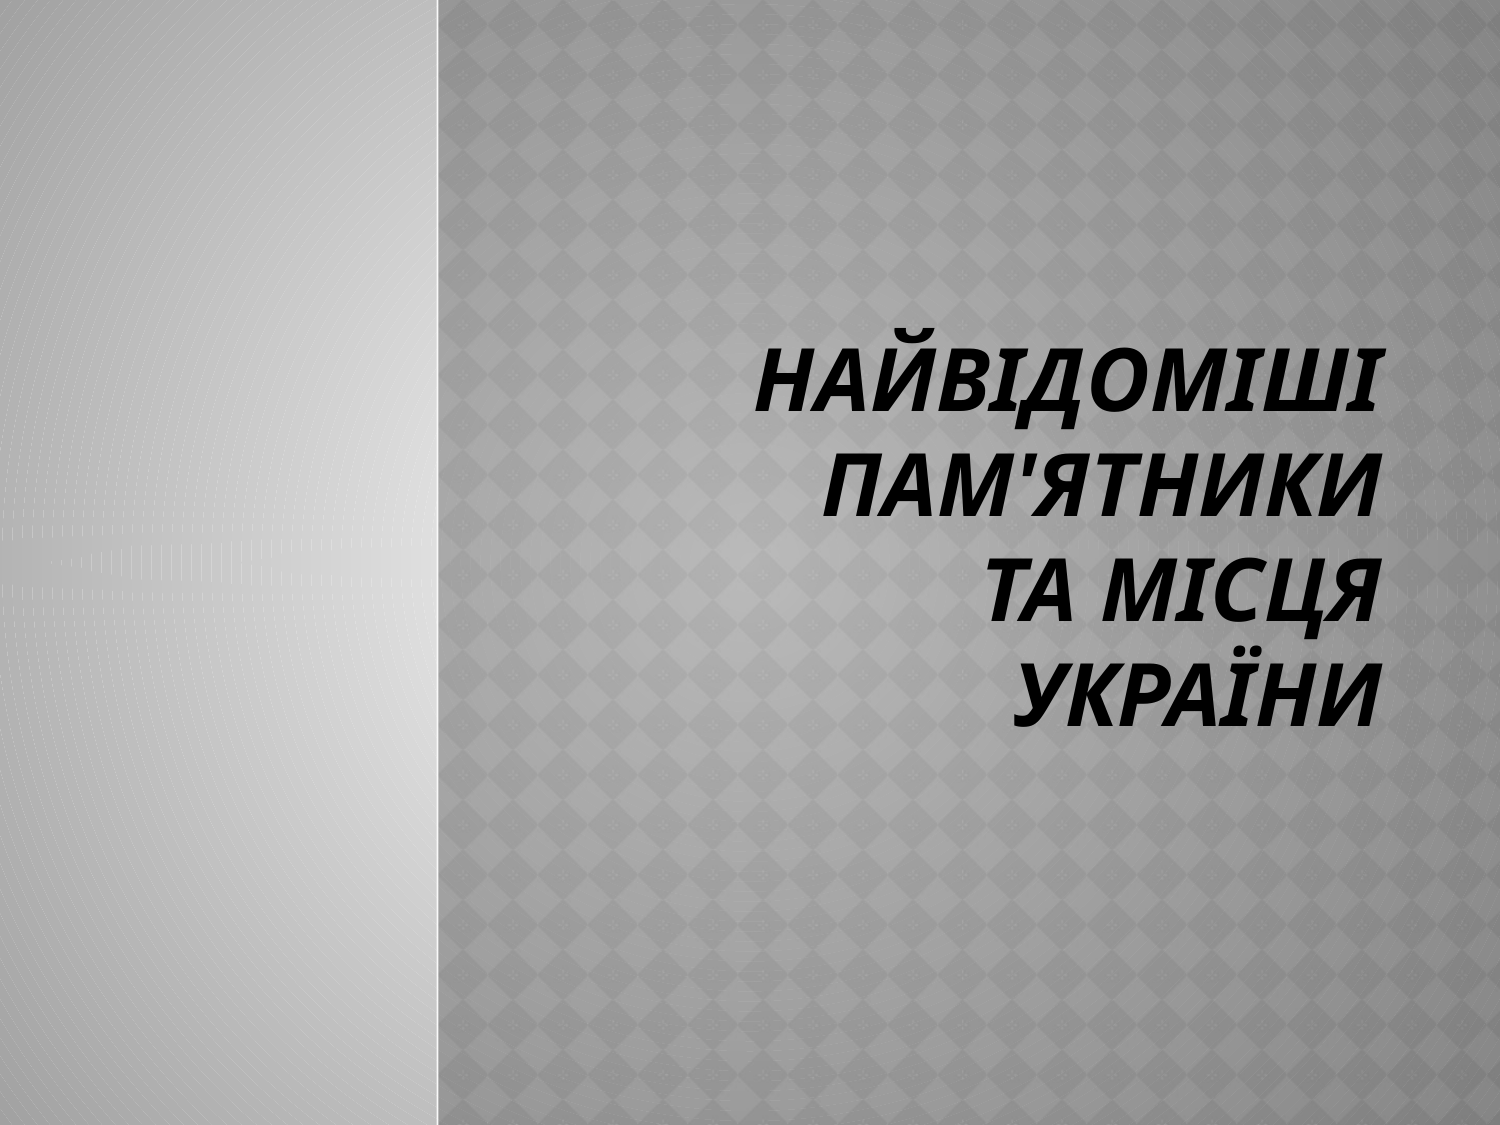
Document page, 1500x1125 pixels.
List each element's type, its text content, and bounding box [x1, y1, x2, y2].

title найвідоміші пам'ятники та місця україни [552, 87, 1390, 1059]
